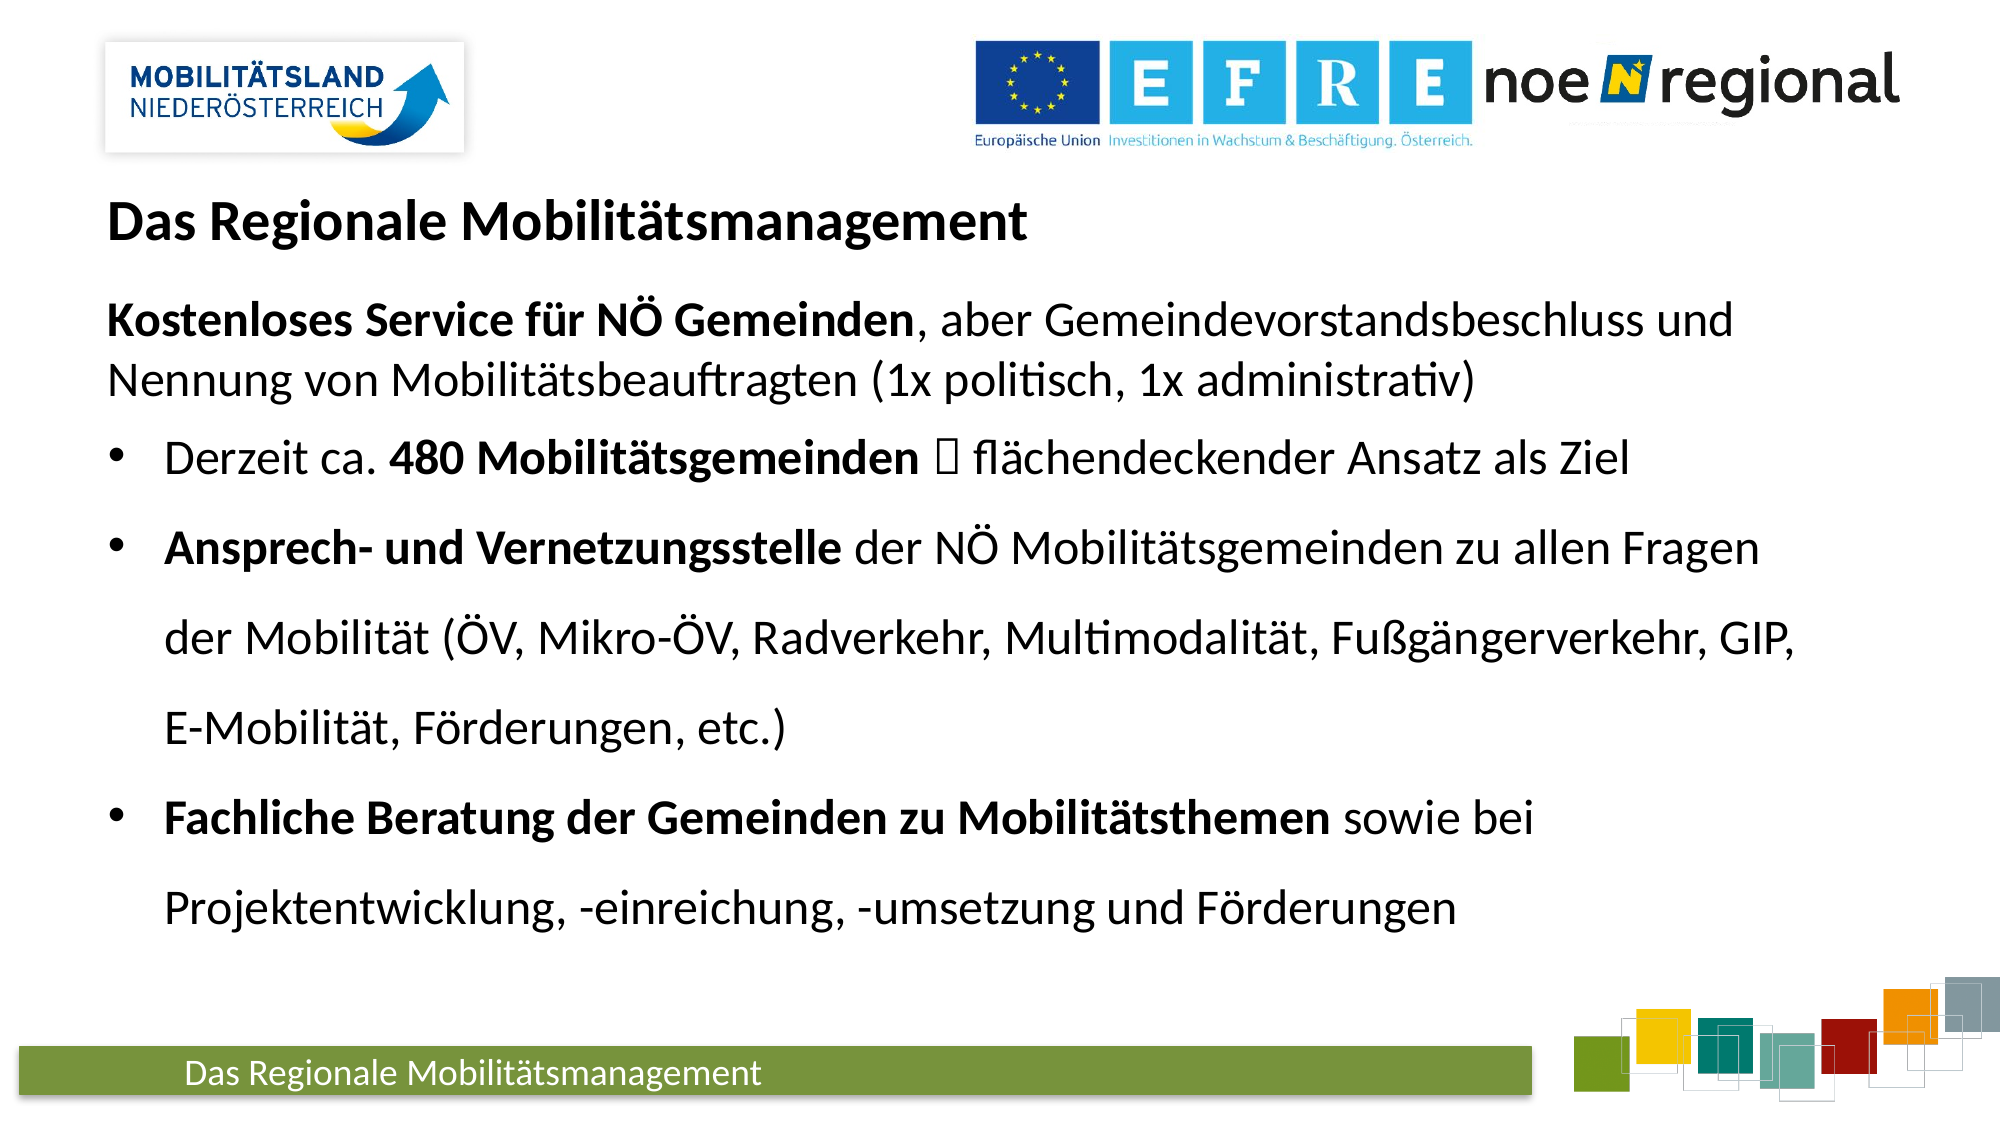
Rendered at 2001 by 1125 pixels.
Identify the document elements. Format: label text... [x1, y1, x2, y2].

picture [66, 9, 504, 185]
picture [970, 34, 1900, 153]
picture [1574, 964, 2000, 1106]
text_box Das Regionale Mobilitätsmanagement Kostenloses Service für NÖ Gemeinden, aber Gemeindevorstandsbeschluss und Nennung von Mobilitätsbeauftragten (1x politisch, 1x administrativ) Derzeit ca. 480 Mobilitätsgemeinden  flächendeckender Ansatz als Ziel Ansprech- und Vernetzungsstelle der NÖ Mobilitätsgemeinden zu allen Fragen der Mobilität (ÖV, Mikro-ÖV, Radverkehr, Multimodalität, Fußgängerverkehr, GIP, E-Mobilität, Förderungen, etc.) Fachliche Beratung der Gemeinden zu Mobilitätsthemen sowie bei Projektentwicklung, -einreichung, -umsetzung und Förderungen [93, 174, 1847, 942]
text_box Das Regionale Mobilitätsmanagement [19, 1046, 1532, 1095]
